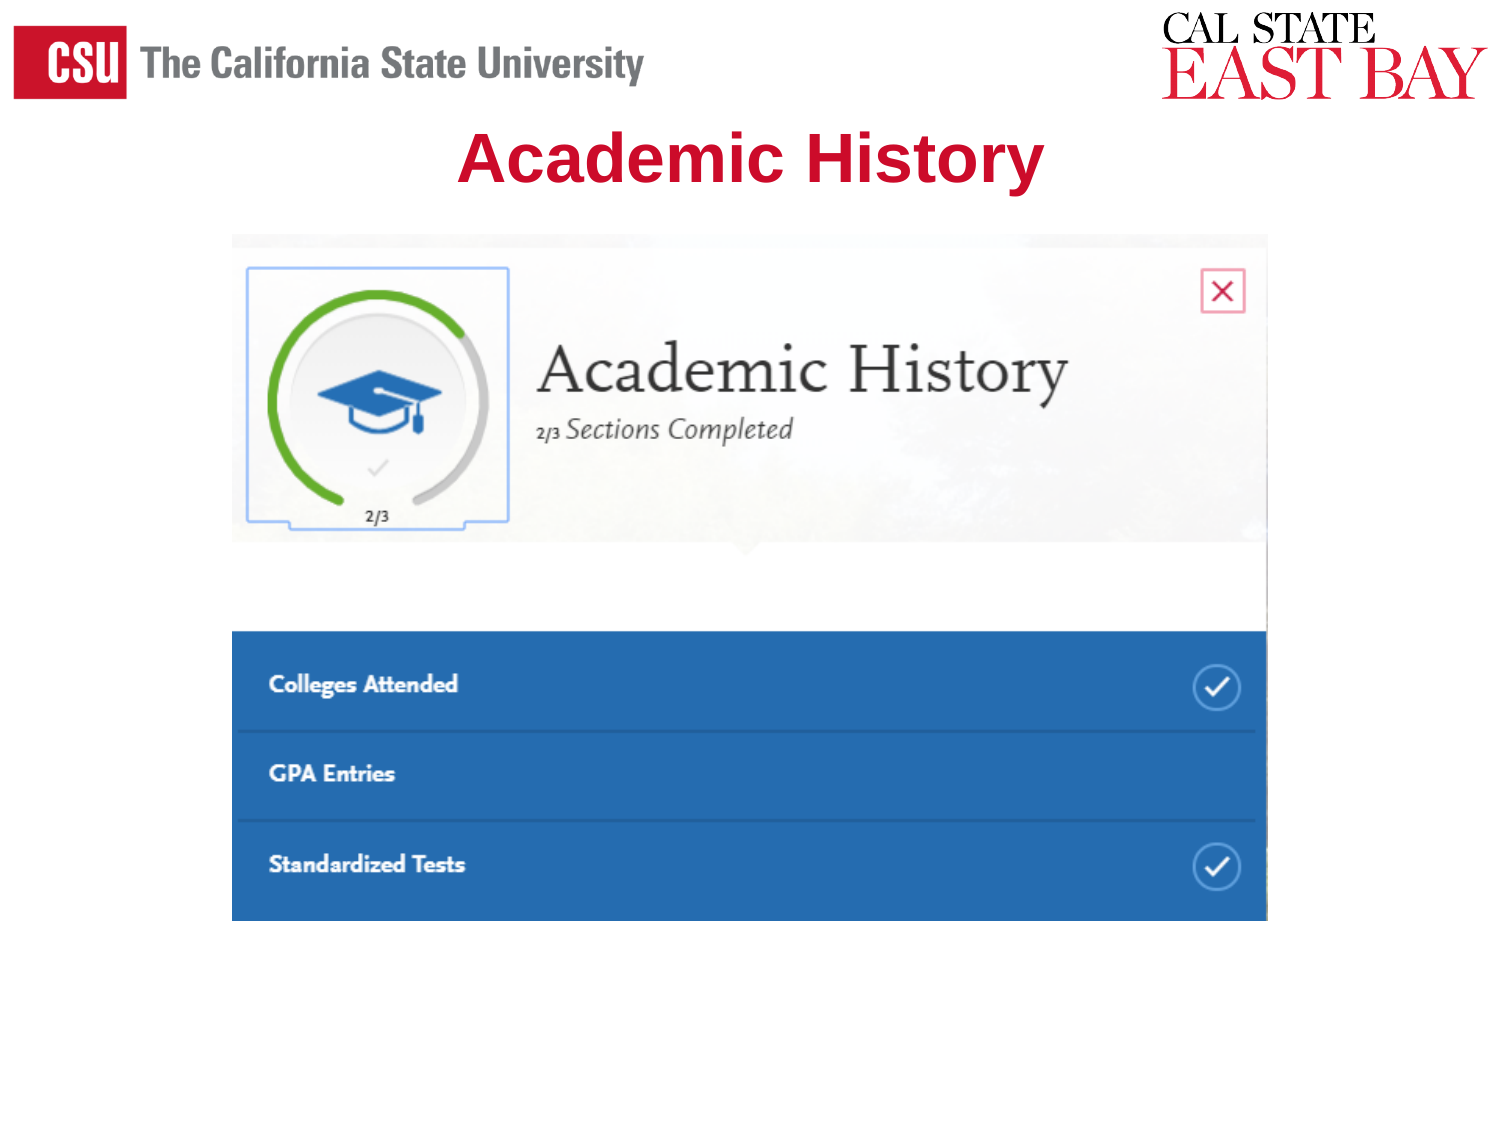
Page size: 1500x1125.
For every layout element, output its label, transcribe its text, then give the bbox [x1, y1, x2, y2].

picture [231, 234, 1269, 921]
picture [1162, 12, 1488, 101]
title Academic History [31, 112, 1469, 198]
picture [12, 24, 646, 101]
